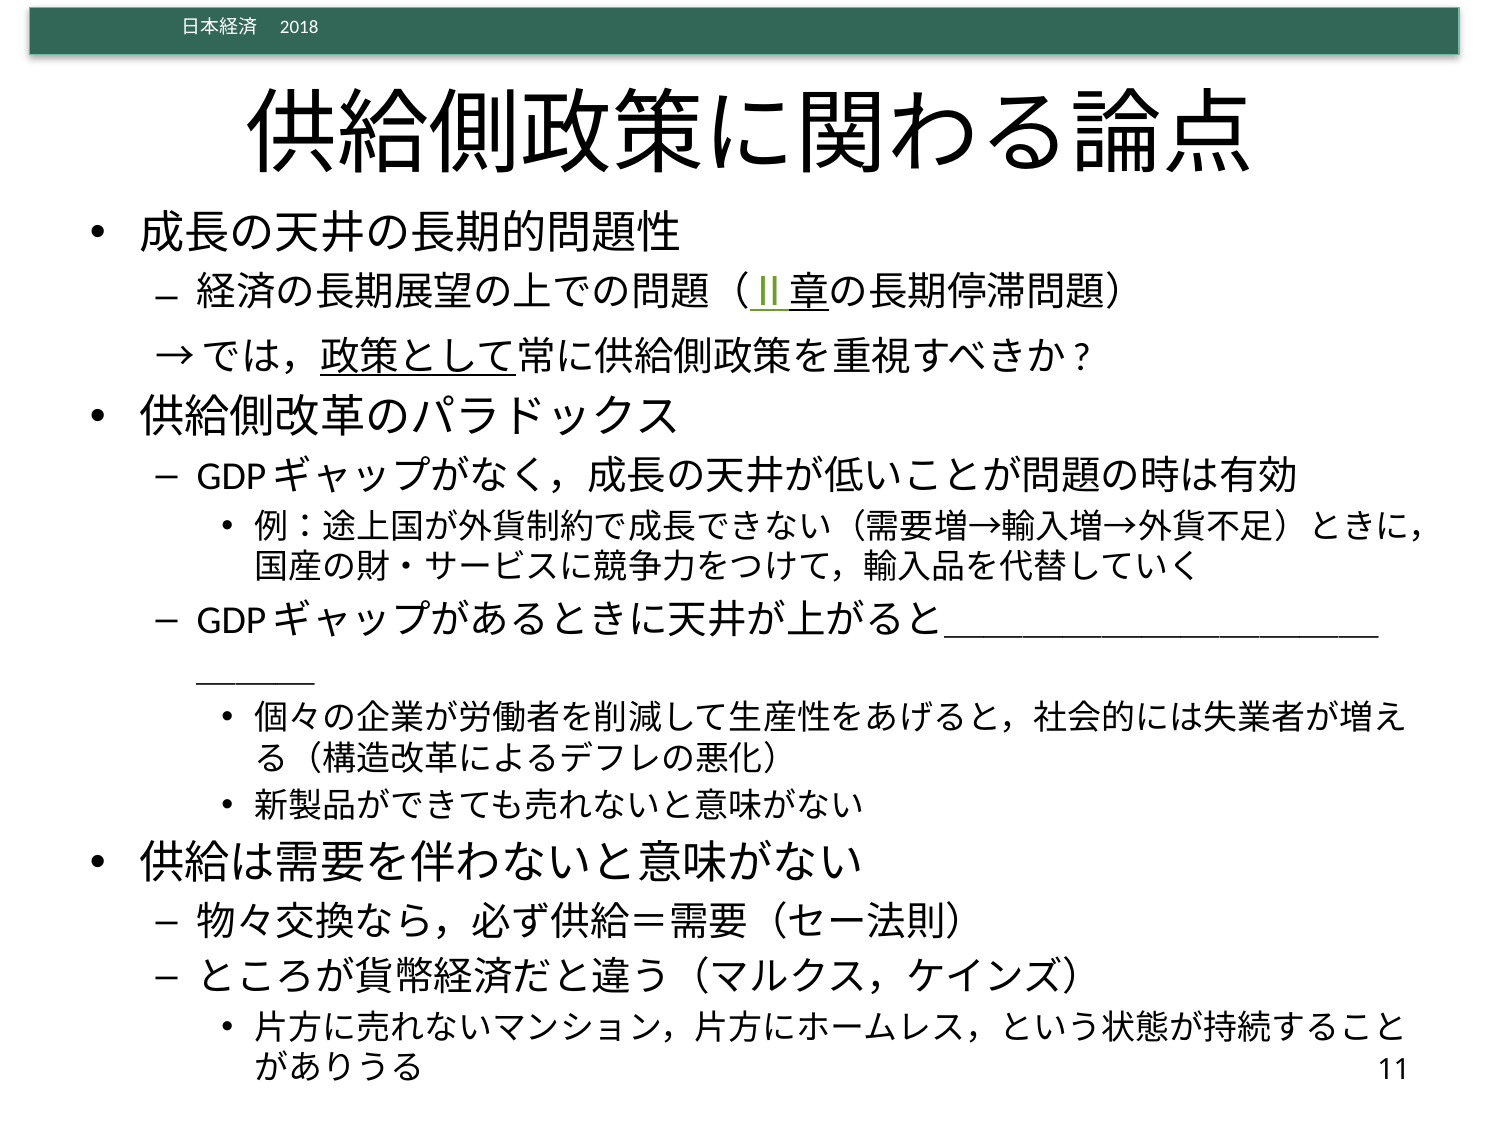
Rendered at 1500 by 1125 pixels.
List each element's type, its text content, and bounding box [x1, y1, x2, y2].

title 供給側政策に関わる論点 [75, 66, 1425, 196]
list 成長の天井の長期的問題性 経済の長期展望の上での問題（Ⅱ章の長期停滞問題） →では，政策として常に供給側政策を重視すべきか? 供給側改革のパラドックス GDPギャップがなく，成長の天井が低いことが問題の時は有効 例：途上国が外貨制約で成長できない（需要増→輸入増→外貨不足）ときに，国産の財・サービスに競争力をつけて，輸入品を代替していく GDPギャップがあるときに天井が上がると＿＿＿＿＿＿＿＿＿＿＿＿＿＿ 個々の企業が労働者を削減して生産性をあげると，社会的には失業者が増える（構造改革によるデフレの悪化） 新製品ができても売れないと意味がない 供給は需要を伴わないと意味がない 物々交換なら，必ず供給＝需要（セー法則） ところが貨幣経済だと違う（マルクス，ケインズ） 片方に売れないマンション，片方にホームレス，という状態が持続することがありうる [75, 196, 1425, 1106]
slide_number 11 [1299, 1042, 1425, 1103]
